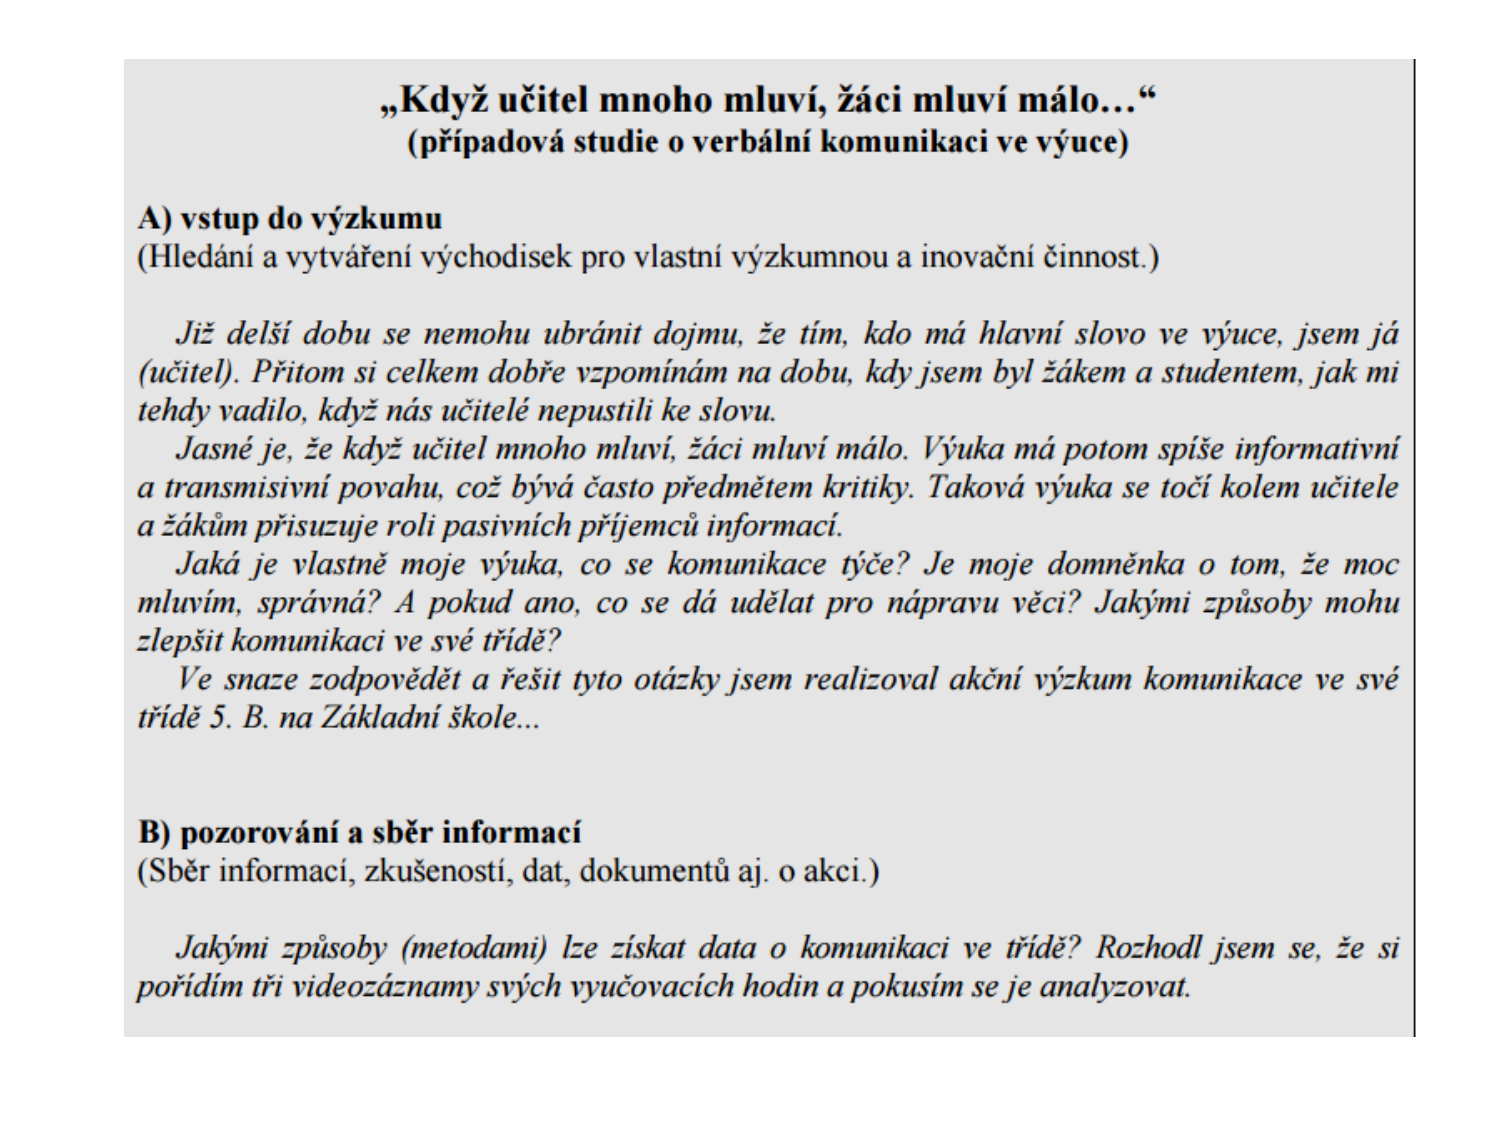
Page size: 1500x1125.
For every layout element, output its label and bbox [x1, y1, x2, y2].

list [123, 58, 1448, 1038]
